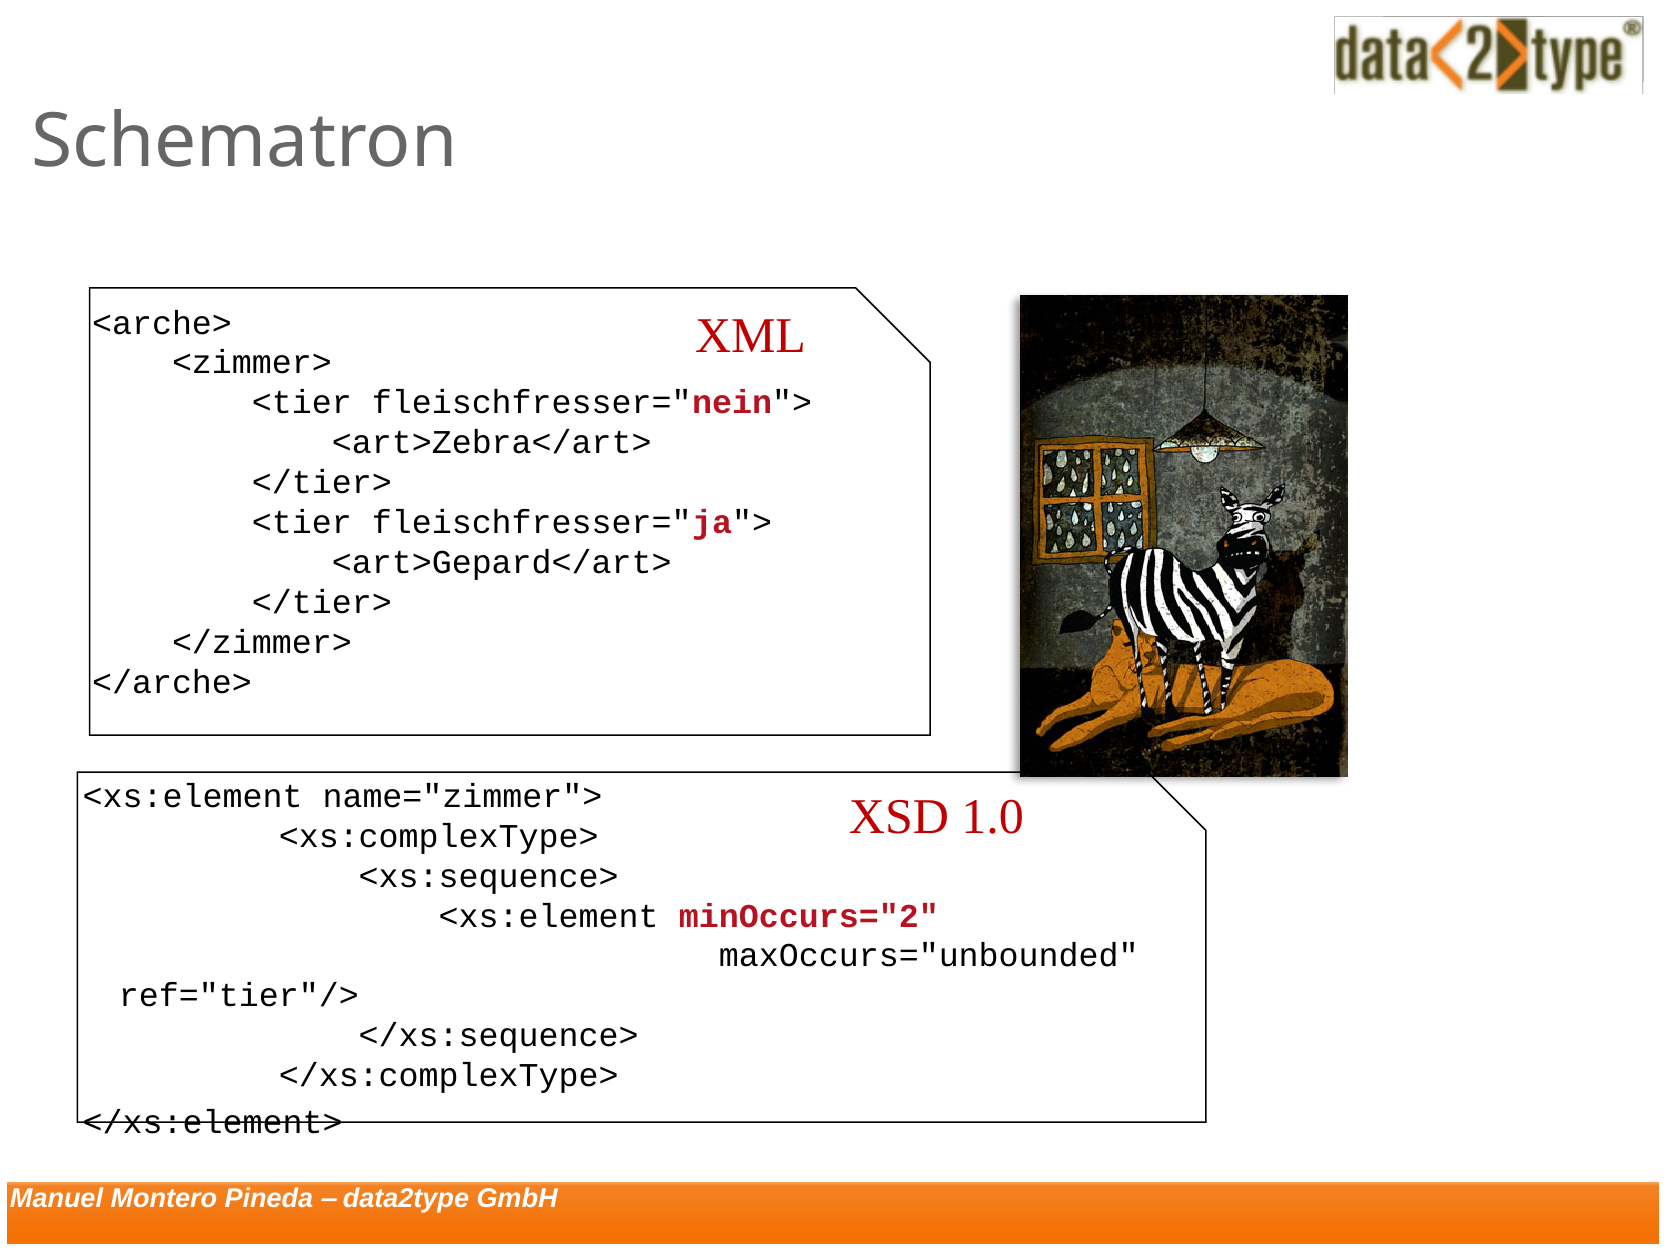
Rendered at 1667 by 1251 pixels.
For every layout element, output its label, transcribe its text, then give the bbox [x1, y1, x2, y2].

title Schematron [31, 98, 1441, 261]
text_box [77, 772, 1206, 1123]
picture [1332, 15, 1645, 94]
text_box <arche> <zimmer> <tier fleischfresser="nein"> <art>Zebra</art> </tier> <tier fleischfresser="ja"> <art>Gepard</art> </tier> </zimmer> </arche> [77, 293, 828, 708]
picture [7, 1182, 1660, 1244]
subtitle [33, 384, 1633, 1180]
text_box XML [680, 295, 821, 371]
text_box <xs:element name="zimmer"> <xs:complexType> <xs:sequence> <xs:element minOccurs="2" maxOccurs="unbounded" ref="tier"/> </xs:sequence> </xs:complexType> </xs:element> [47, 766, 1311, 1128]
picture [1020, 295, 1348, 777]
text_box [89, 287, 931, 736]
text_box XSD 1.0 [834, 776, 1039, 851]
